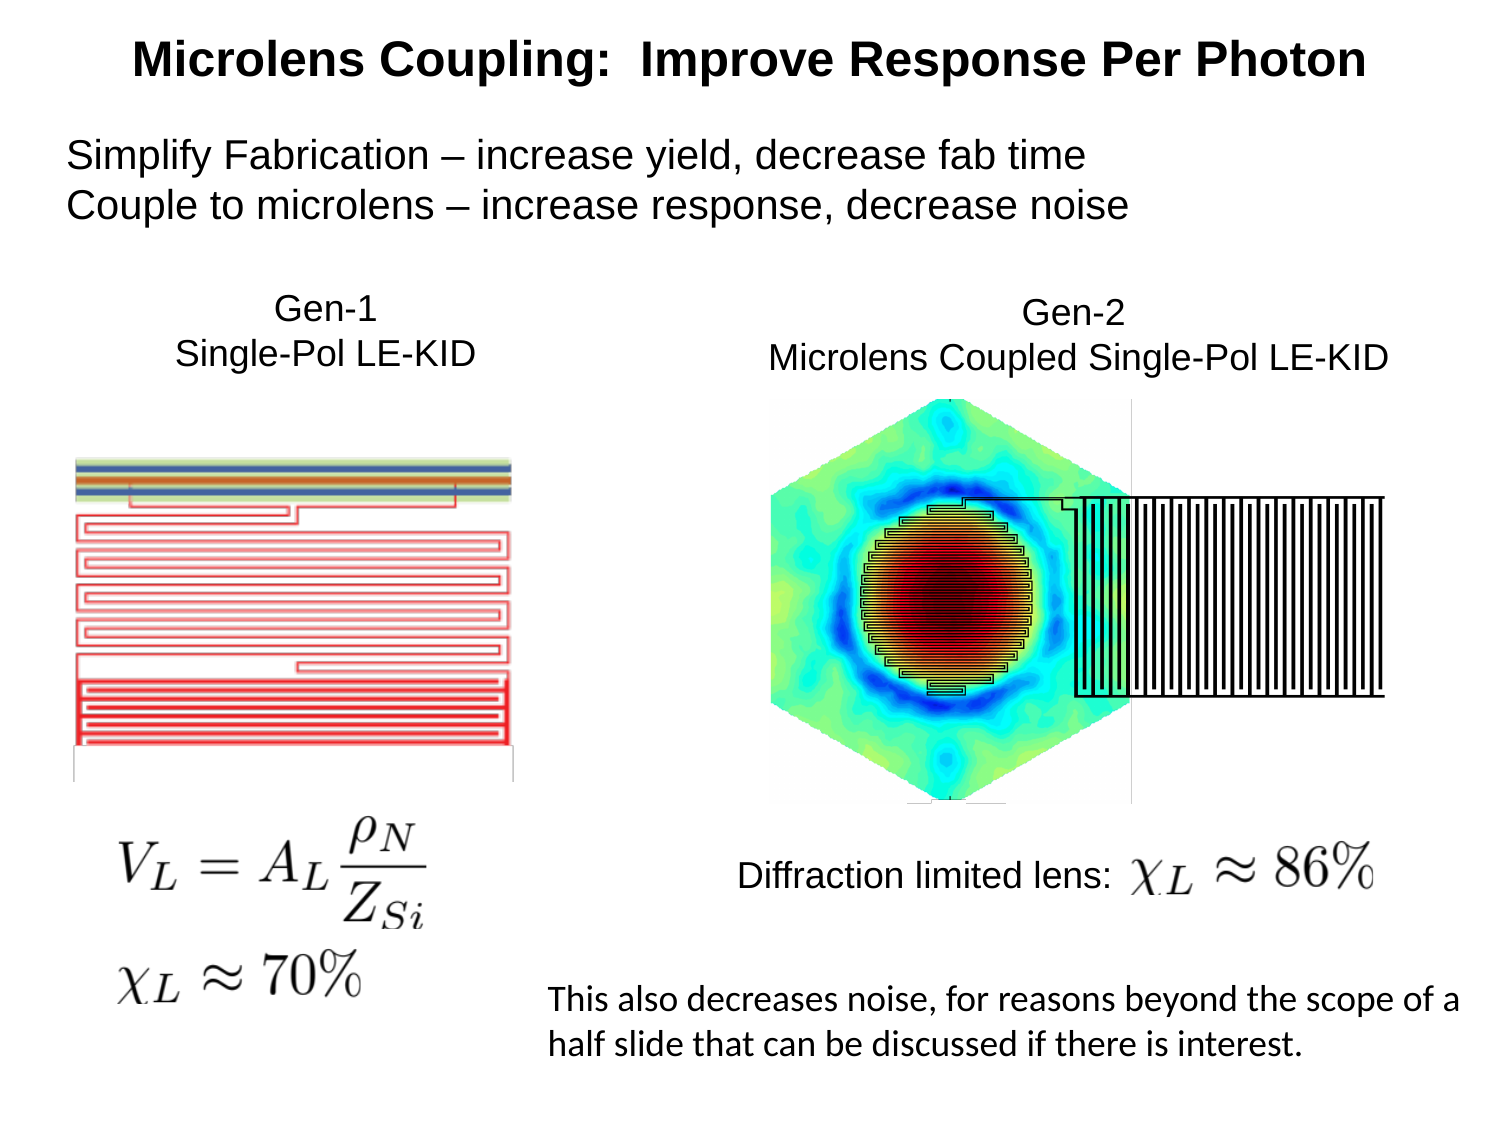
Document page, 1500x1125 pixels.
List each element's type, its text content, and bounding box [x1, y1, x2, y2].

picture [769, 399, 1395, 804]
picture [66, 454, 516, 782]
picture [1129, 839, 1374, 896]
picture [118, 815, 427, 929]
text_box Simplify Fabrication – increase yield, decrease fab time Couple to microlens – increase response, decrease noise [51, 120, 1252, 286]
text_box This also decreases noise, for reasons beyond the scope of a half slide that can be discussed if there is interest. [532, 966, 1500, 1072]
text_box Gen-2 Microlens Coupled Single-Pol LE-KID [737, 280, 1420, 386]
text_box Diffraction limited lens: [722, 843, 1234, 904]
text_box Gen-1 Single-Pol LE-KID [56, 276, 595, 381]
text_box Microlens Coupling: Improve Response Per Photon [0, 19, 1500, 95]
picture [116, 948, 361, 1004]
